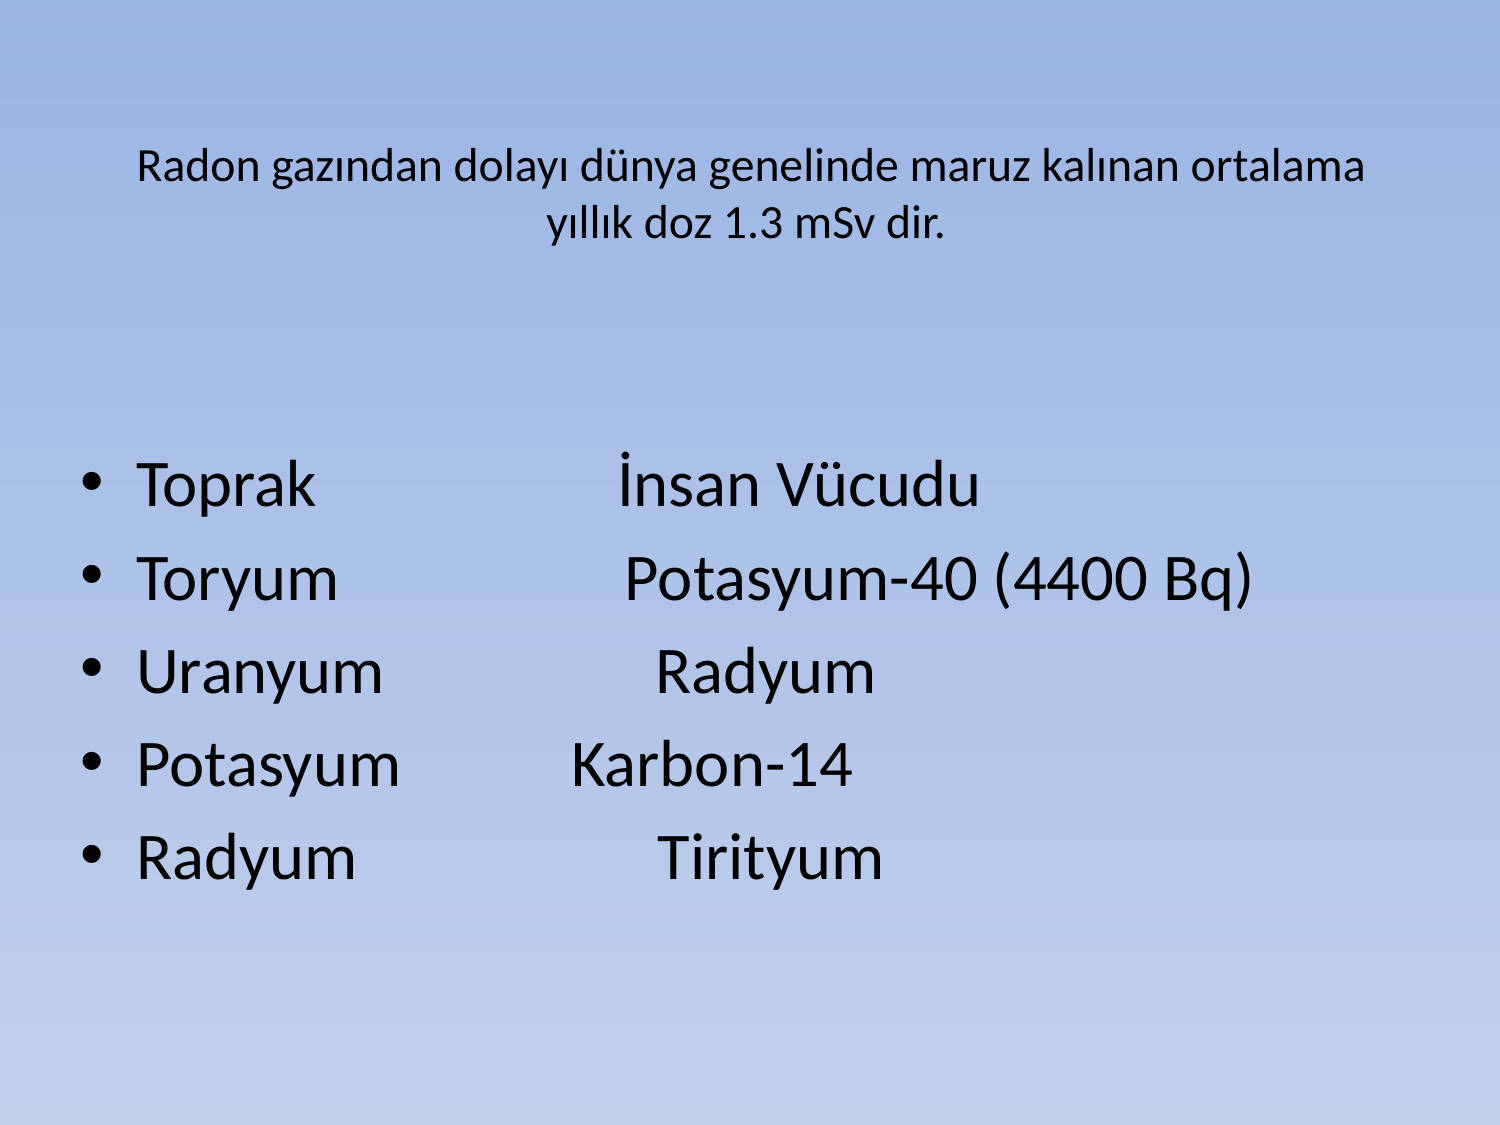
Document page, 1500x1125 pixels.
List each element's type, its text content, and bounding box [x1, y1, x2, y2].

list Toprak İnsan Vücudu Toryum Potasyum-40 (4400 Bq) Uranyum Radyum Potasyum Karbon-14 Radyum Tirityum [64, 432, 1415, 1125]
title Radon gazından dolayı dünya genelinde maruz kalınan ortalama yıllık doz 1.3 mSv dir. [76, 125, 1427, 313]
